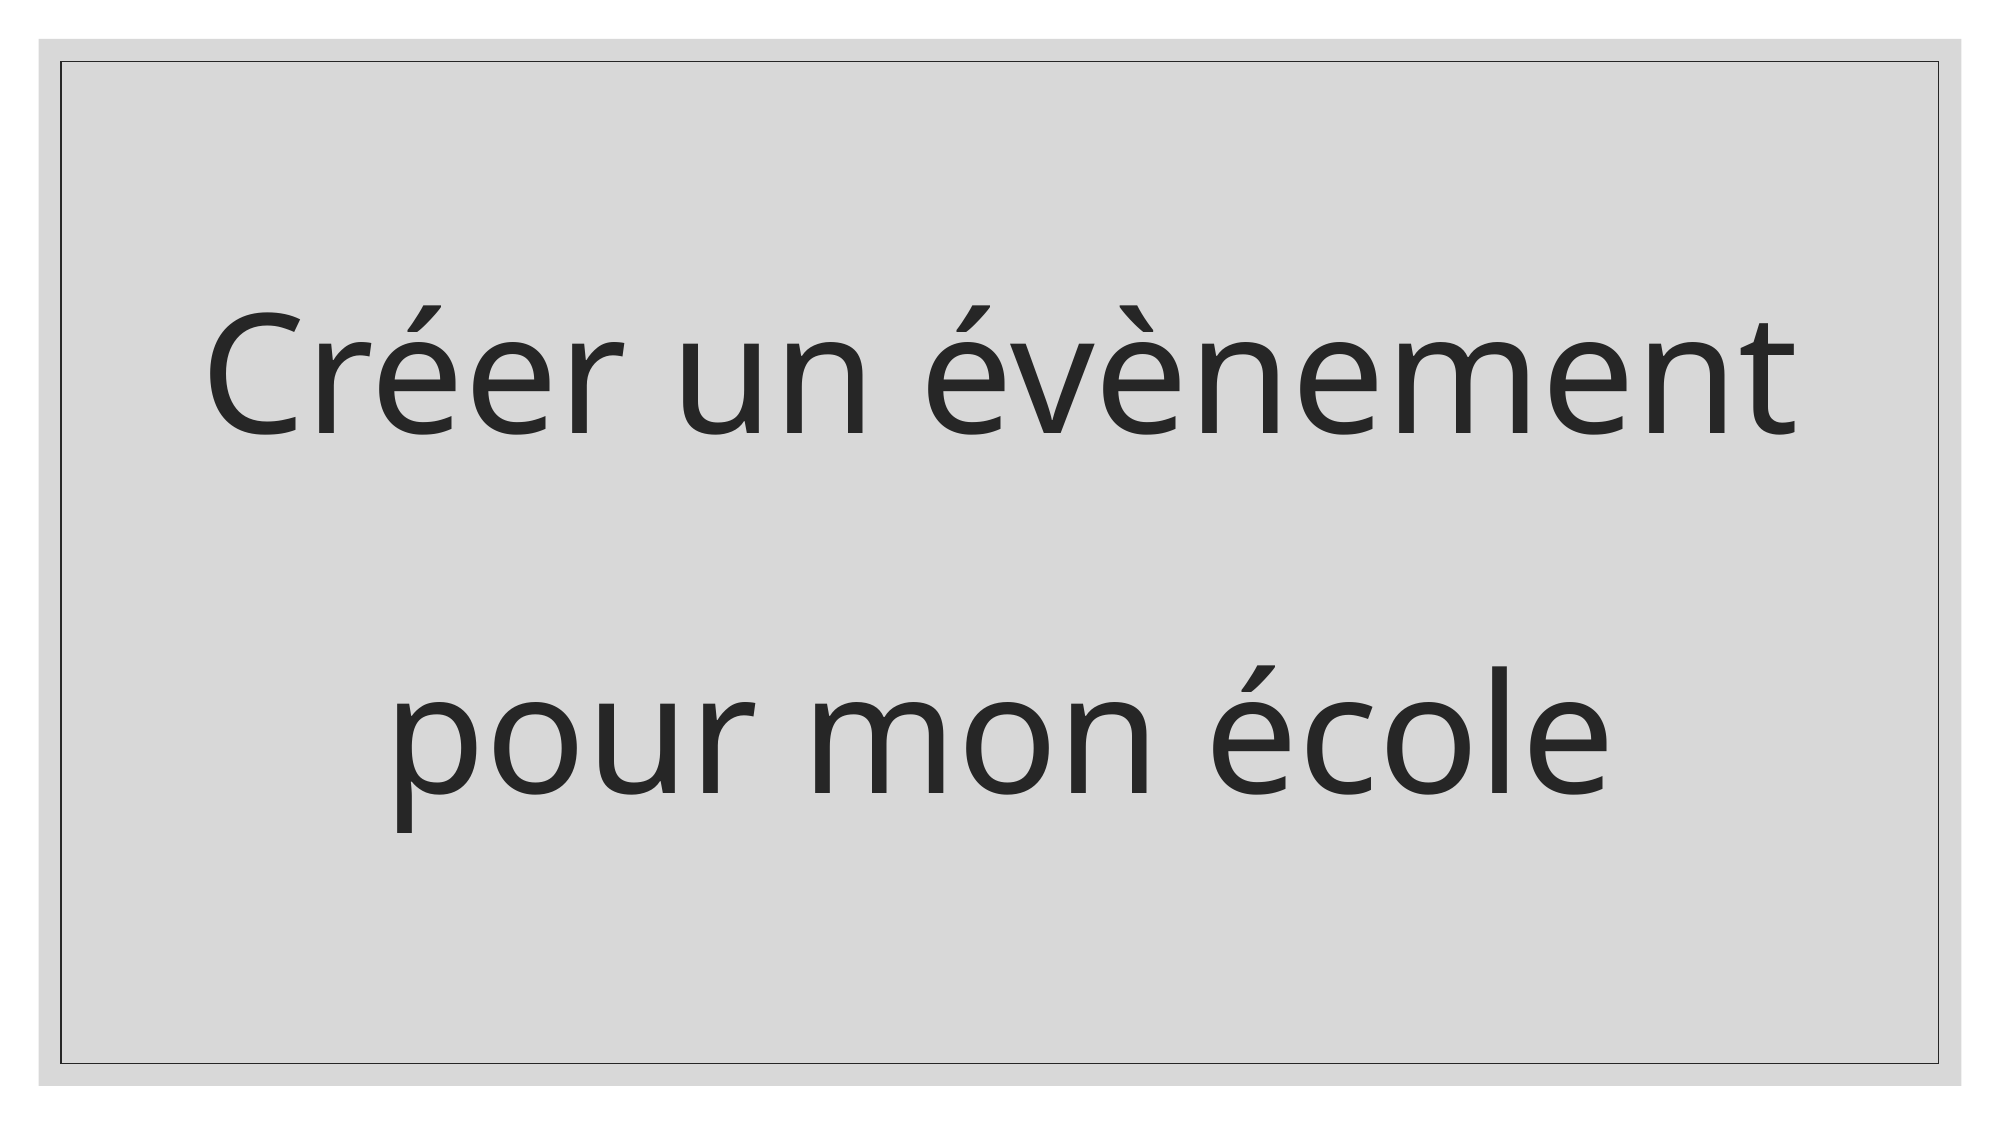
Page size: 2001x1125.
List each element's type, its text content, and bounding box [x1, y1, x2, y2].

title Créer un évènement pour mon école [174, 105, 1825, 1015]
